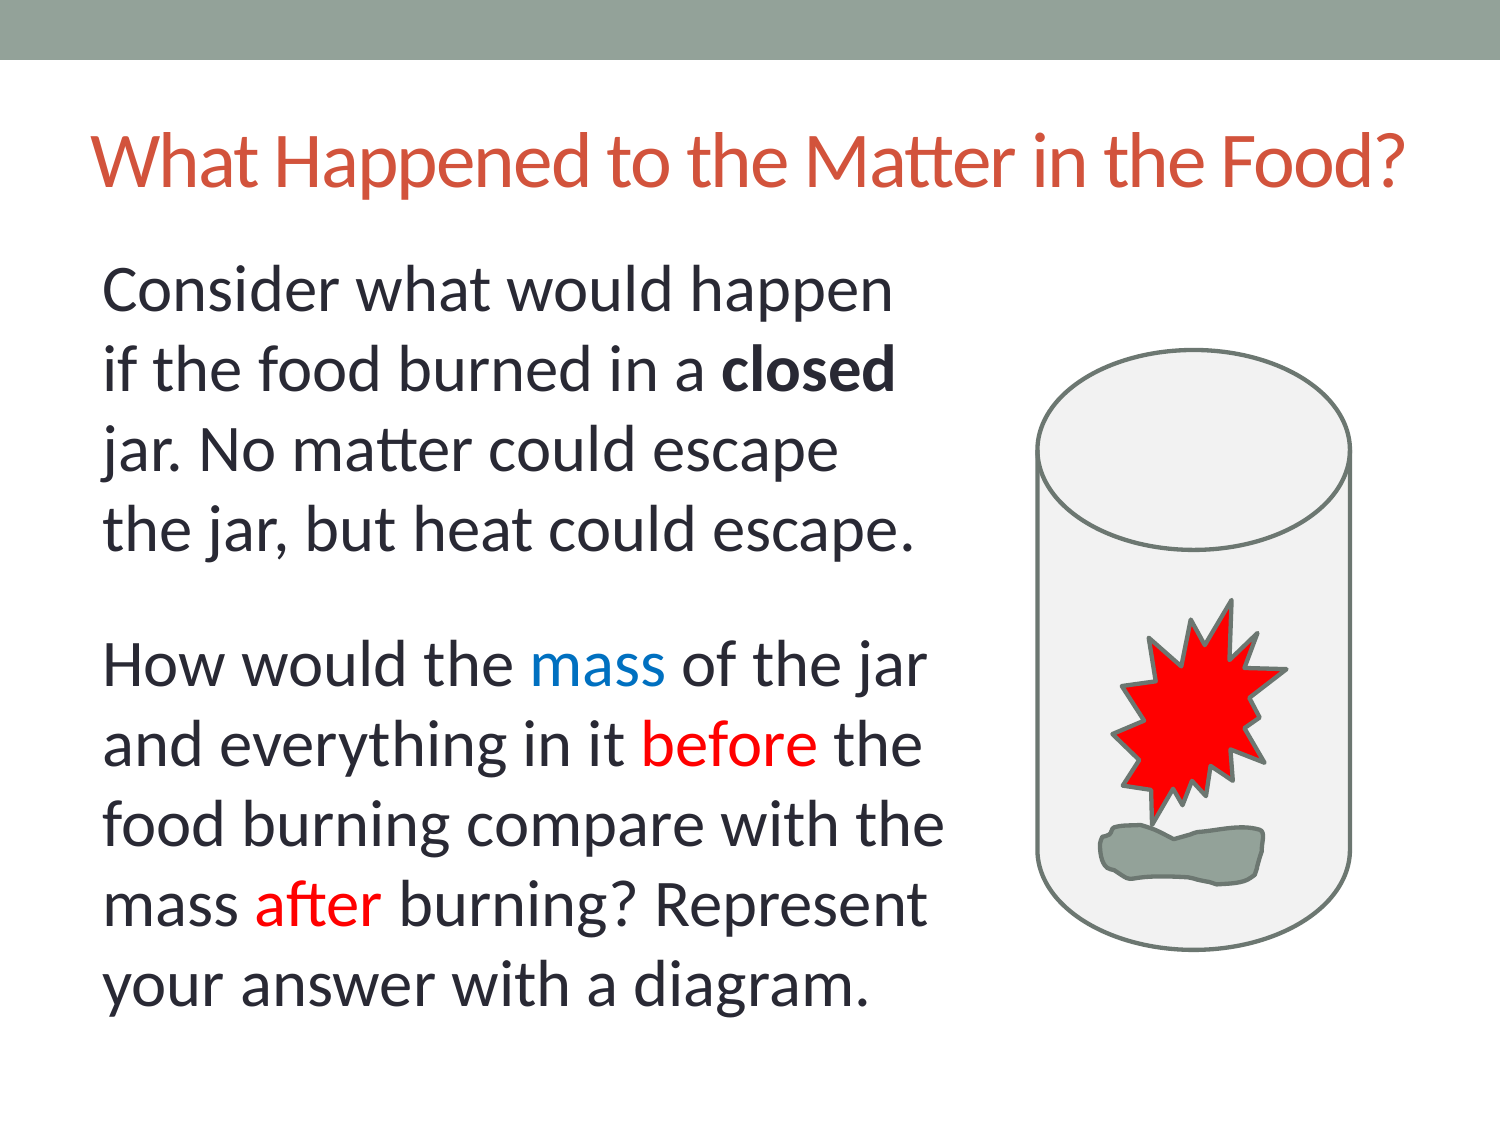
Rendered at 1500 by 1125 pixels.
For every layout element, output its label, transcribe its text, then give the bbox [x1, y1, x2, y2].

title What Happened to the Matter in the Food? [75, 75, 1425, 238]
text_box [1097, 822, 1266, 887]
text_box Consider what would happen if the food burned in a closed jar. No matter could escape the jar, but heat could escape. [87, 237, 938, 573]
text_box [1035, 347, 1353, 953]
text_box [1110, 597, 1289, 826]
text_box How would the mass of the jar and everything in it before the food burning compare with the mass after burning? Represent your answer with a diagram. [87, 612, 1025, 1027]
